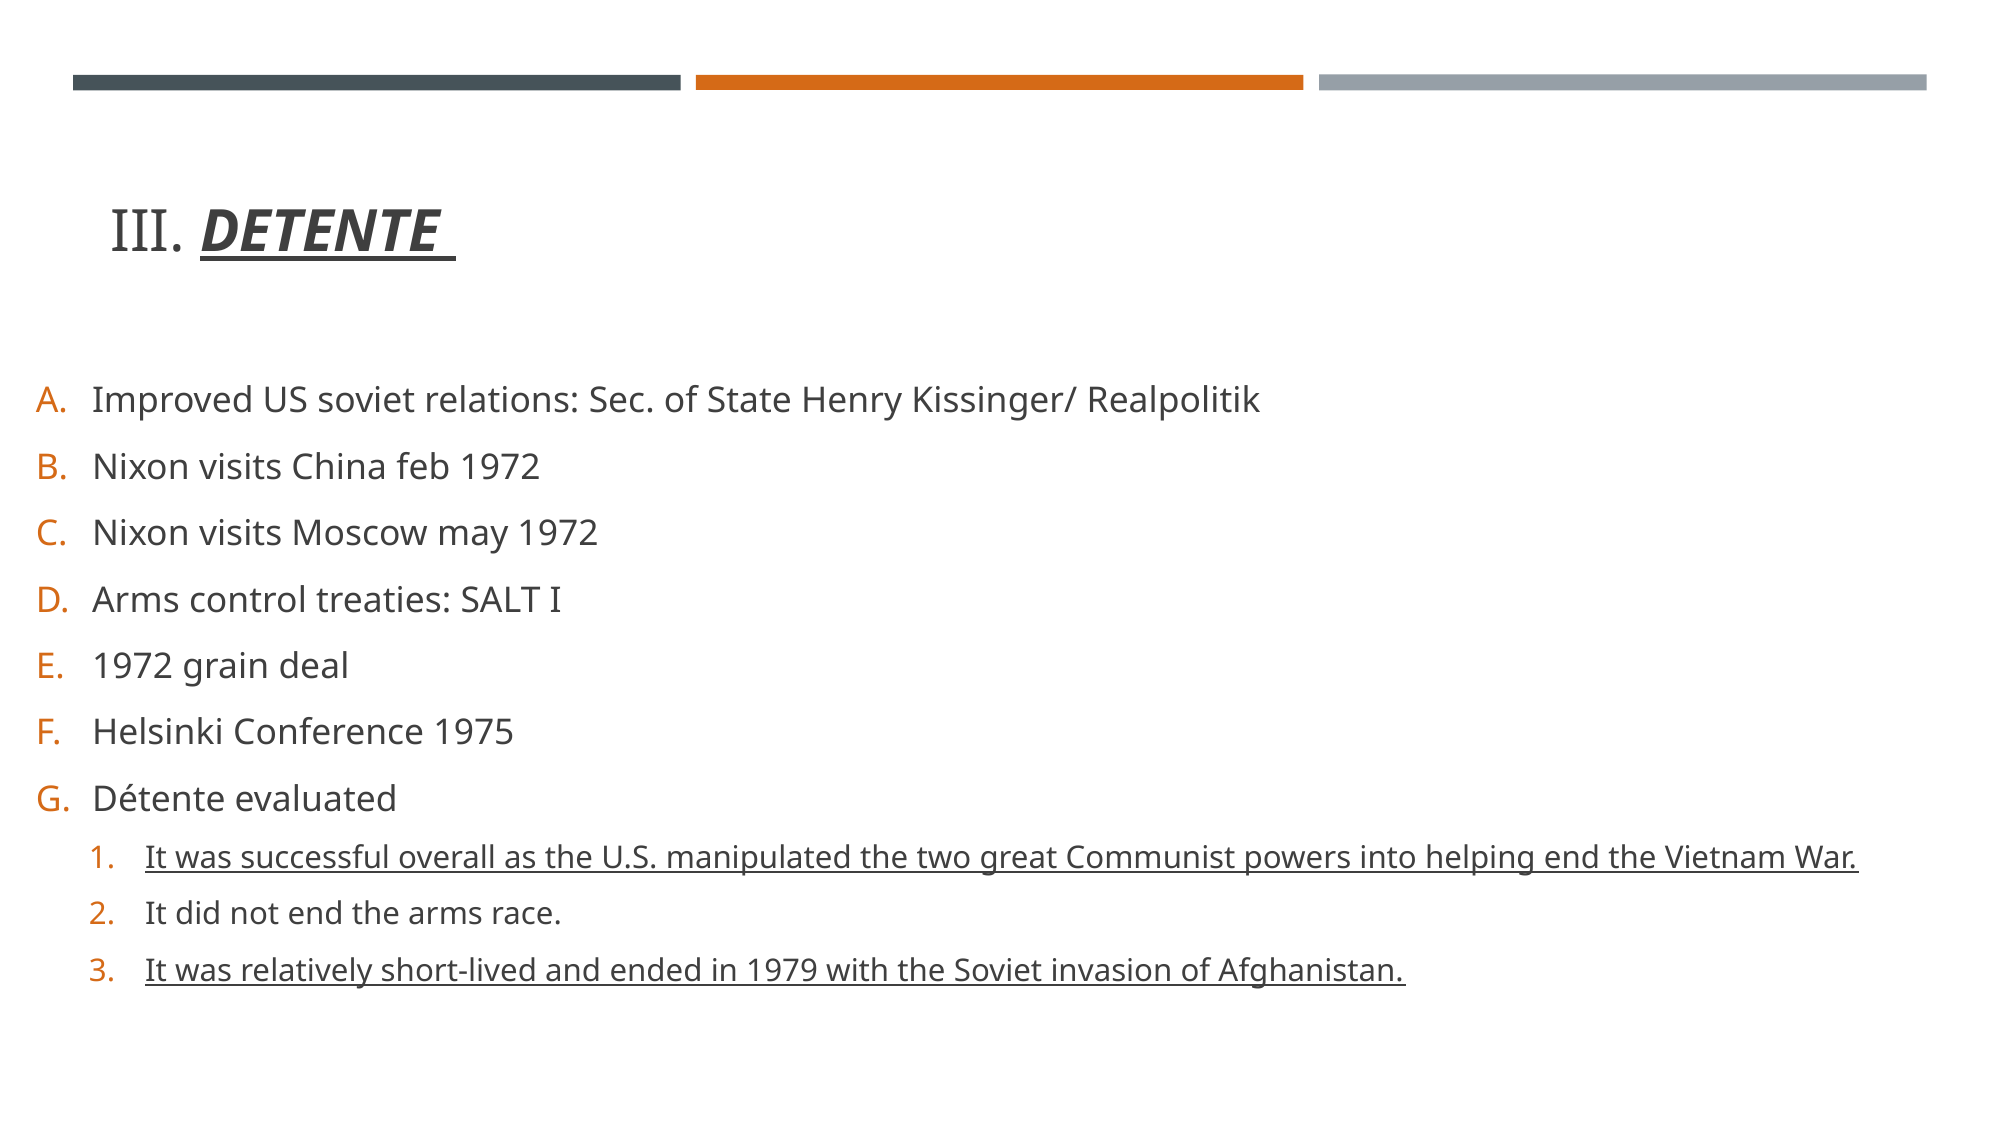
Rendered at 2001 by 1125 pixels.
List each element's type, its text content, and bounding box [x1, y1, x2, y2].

list Improved US soviet relations: Sec. of State Henry Kissinger/ Realpolitik Nixon visits China feb 1972 Nixon visits Moscow may 1972 Arms control treaties: SALT I 1972 grain deal Helsinki Conference 1975 Détente evaluated It was successful overall as the U.S. manipulated the two great Communist powers into helping end the Vietnam War. It did not end the arms race. It was relatively short-lived and ended in 1979 with the Soviet invasion of Afghanistan. [20, 299, 1978, 1114]
title III. DETENTE [95, 115, 1905, 271]
